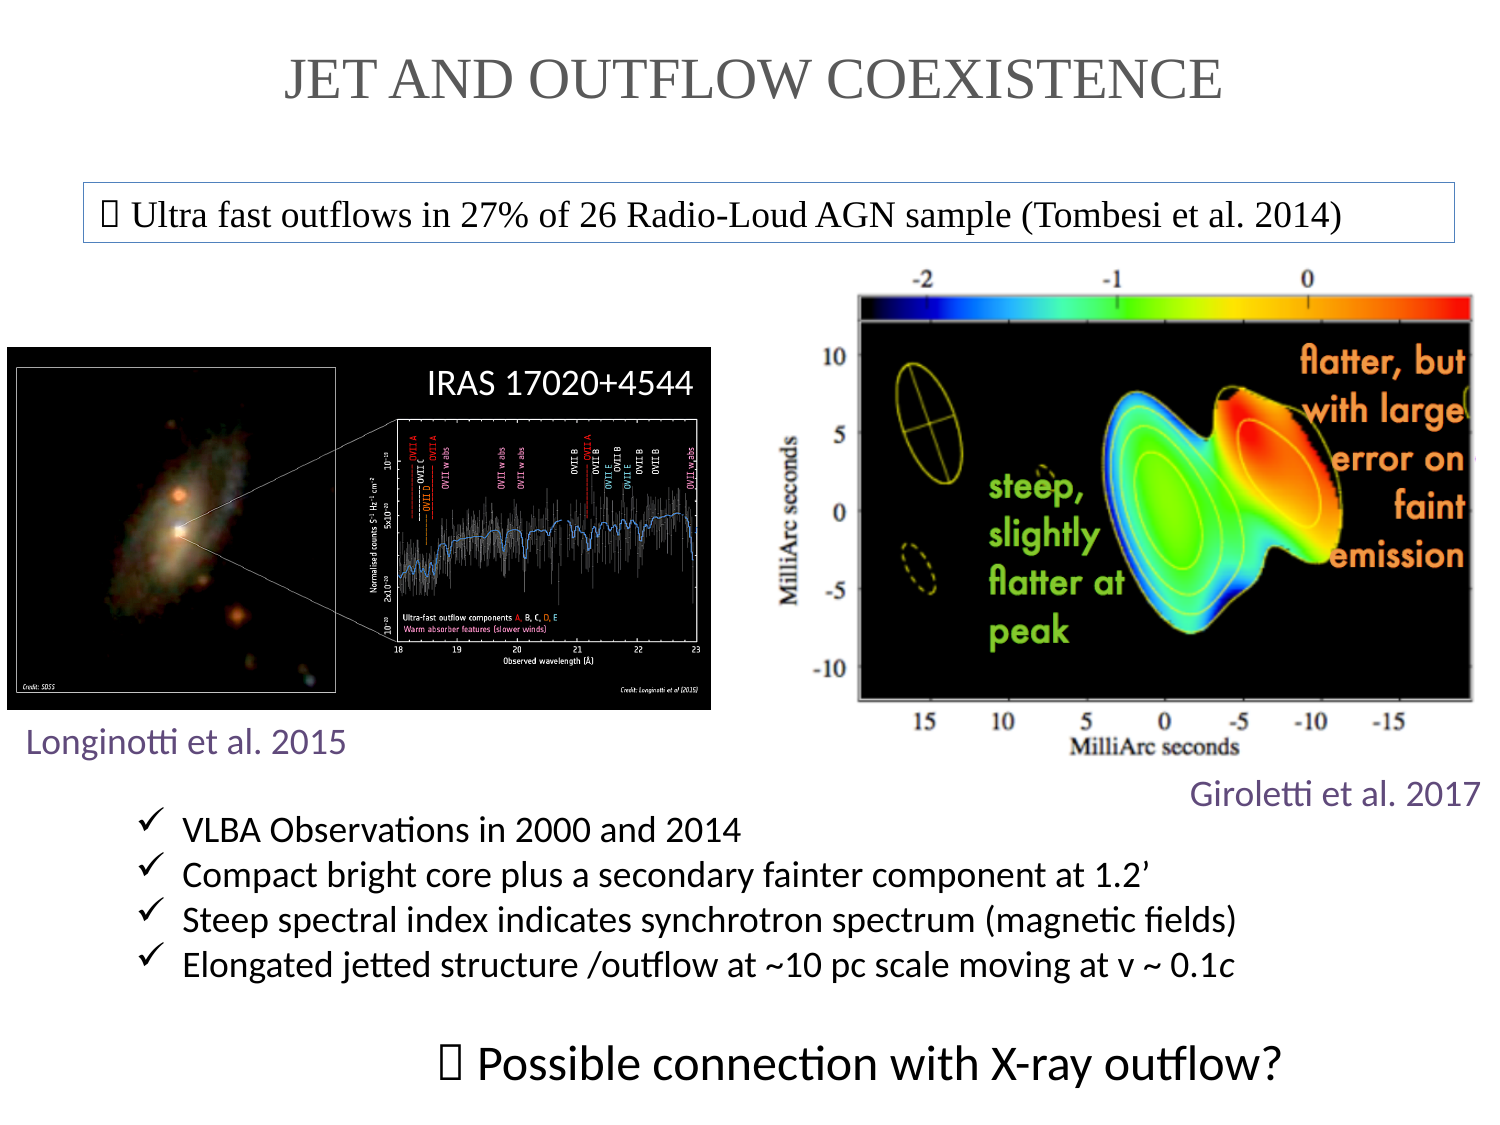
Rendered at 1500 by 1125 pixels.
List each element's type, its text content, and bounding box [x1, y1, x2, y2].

text_box JET AND OUTFLOW COEXISTENCE [8, 0, 1500, 118]
picture [773, 243, 1476, 766]
text_box Giroletti et al. 2017 [1175, 761, 1497, 822]
text_box  Ultra fast outflows in 27% of 26 Radio-Loud AGN sample (Tombesi et al. 2014) [83, 182, 1455, 243]
text_box VLBA Observations in 2000 and 2014 Compact bright core plus a secondary fainter component at 1.2’ Steep spectral index indicates synchrotron spectrum (magnetic fields) Elongated jetted structure /outflow at ~10 pc scale moving at v ~ 0.1c  Possible connection with X-ray outflow? [120, 797, 1455, 1098]
text_box Longinotti et al. 2015 [11, 718, 363, 770]
picture [7, 346, 711, 710]
